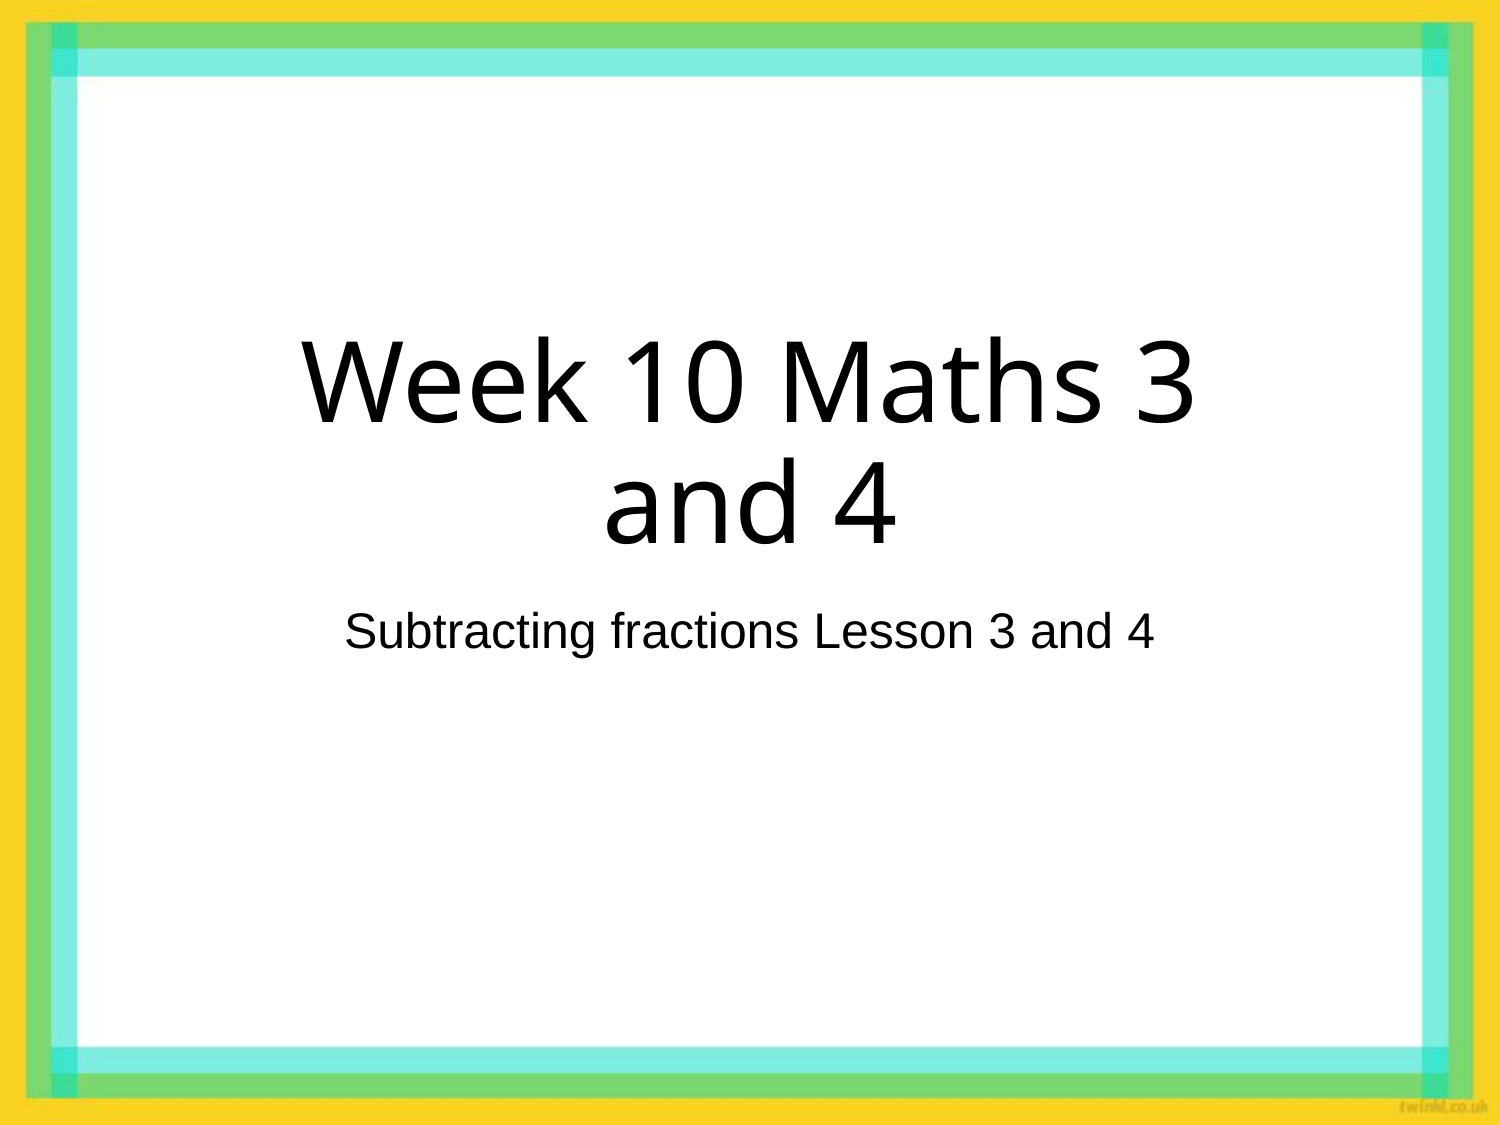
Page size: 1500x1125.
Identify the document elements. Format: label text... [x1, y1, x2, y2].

subtitle Subtracting fractions Lesson 3 and 4 [187, 590, 1313, 863]
picture [0, 0, 1500, 1125]
title Week 10 Maths 3 and 4 [187, 184, 1313, 576]
